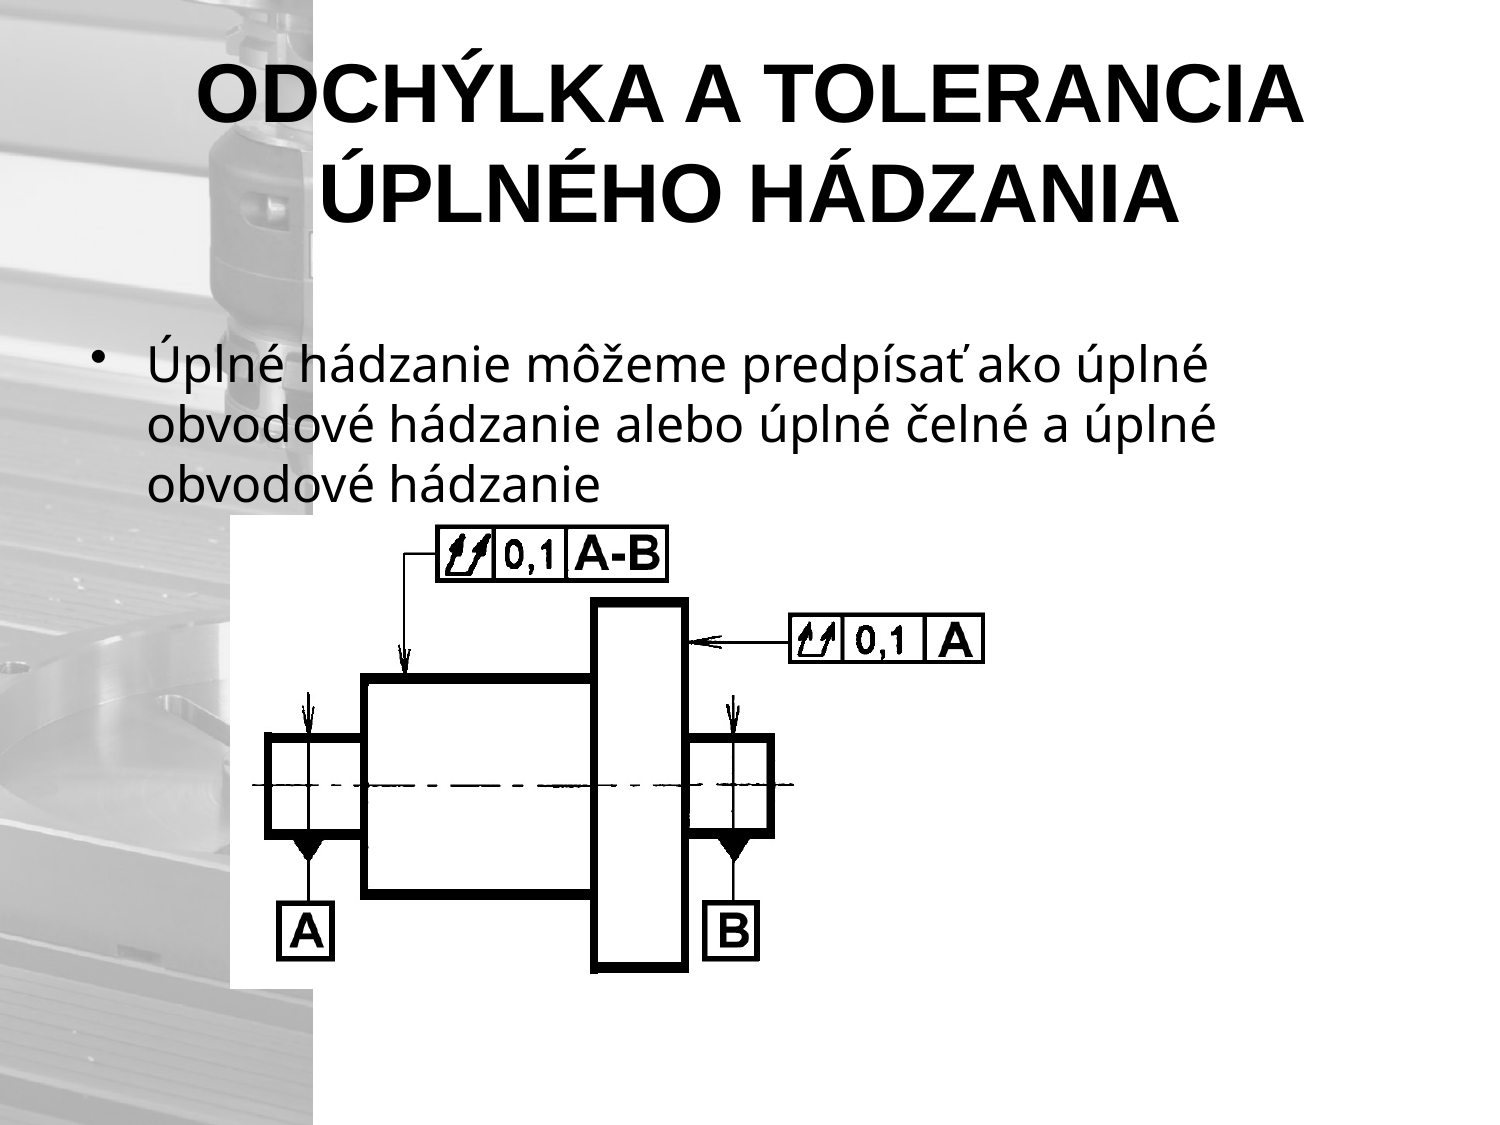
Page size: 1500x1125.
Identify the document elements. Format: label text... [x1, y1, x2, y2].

list Úplné hádzanie môžeme predpísať ako úplné obvodové hádzanie alebo úplné čelné a úplné obvodové hádzanie [318, 324, 1425, 468]
title ODCHÝLKA A TOLERANCIA ÚPLNÉHO HÁDZANIA [318, 45, 1425, 233]
picture [0, 0, 1011, 1125]
